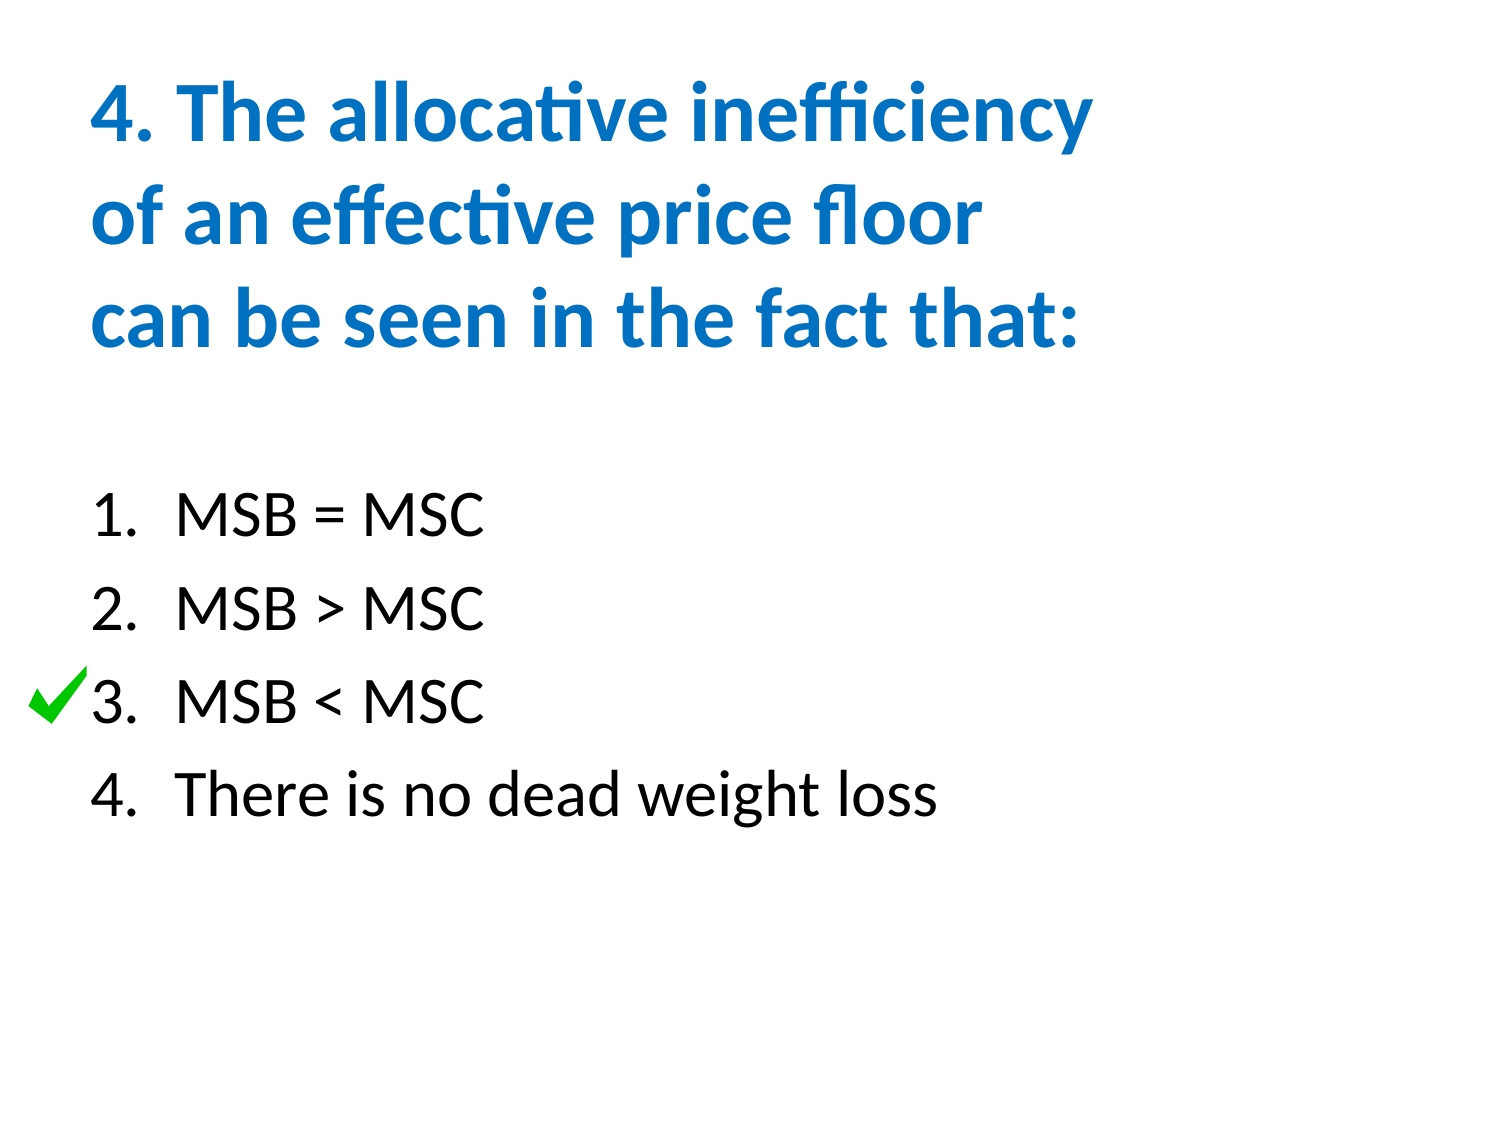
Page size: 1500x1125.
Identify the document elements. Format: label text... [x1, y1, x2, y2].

list MSB = MSC MSB > MSC MSB < MSC There is no dead weight loss [75, 462, 1463, 1005]
title 4. The allocative inefficiency of an effective price floor can be seen in the fact that: [75, 45, 1113, 375]
text_box [26, 674, 75, 726]
